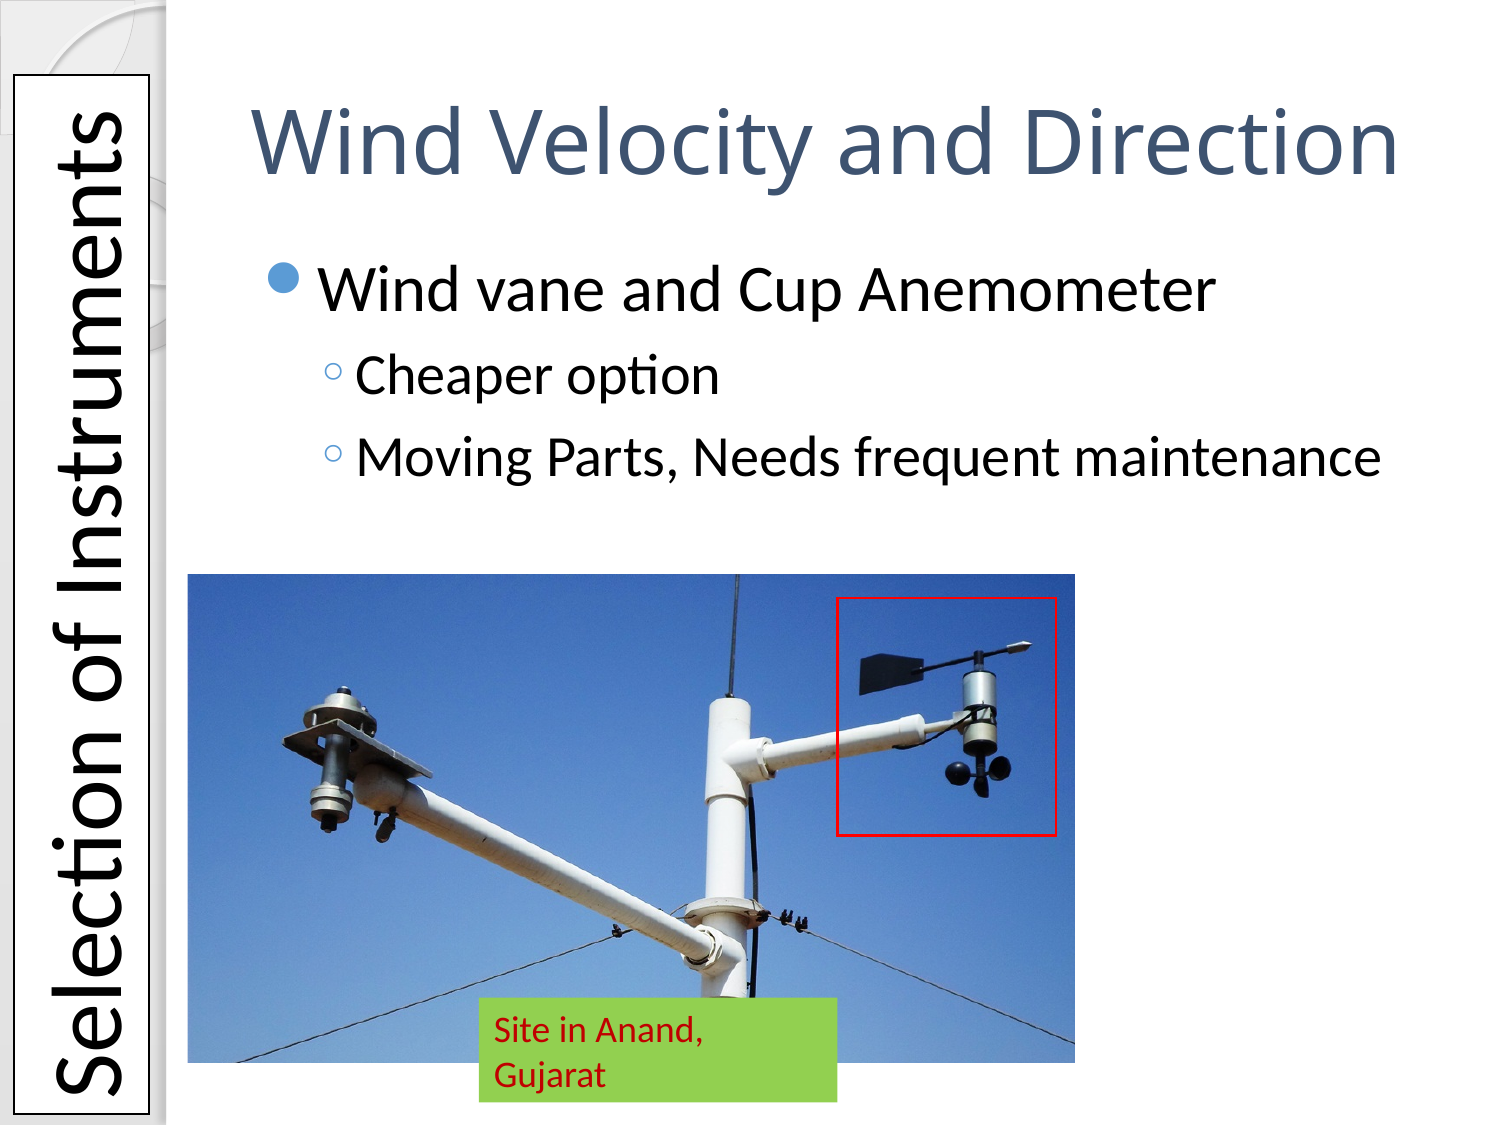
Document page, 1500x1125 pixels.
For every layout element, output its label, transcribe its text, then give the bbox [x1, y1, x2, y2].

text_box Site in Anand, Gujarat [478, 1063, 838, 1103]
text_box Selection of Instruments [13, 74, 150, 1115]
picture [187, 573, 1075, 1063]
list Wind vane and Cup Anemometer Cheaper option Moving Parts, Needs frequent maintenance [235, 237, 1466, 1025]
title Wind Velocity and Direction [235, 45, 1466, 233]
